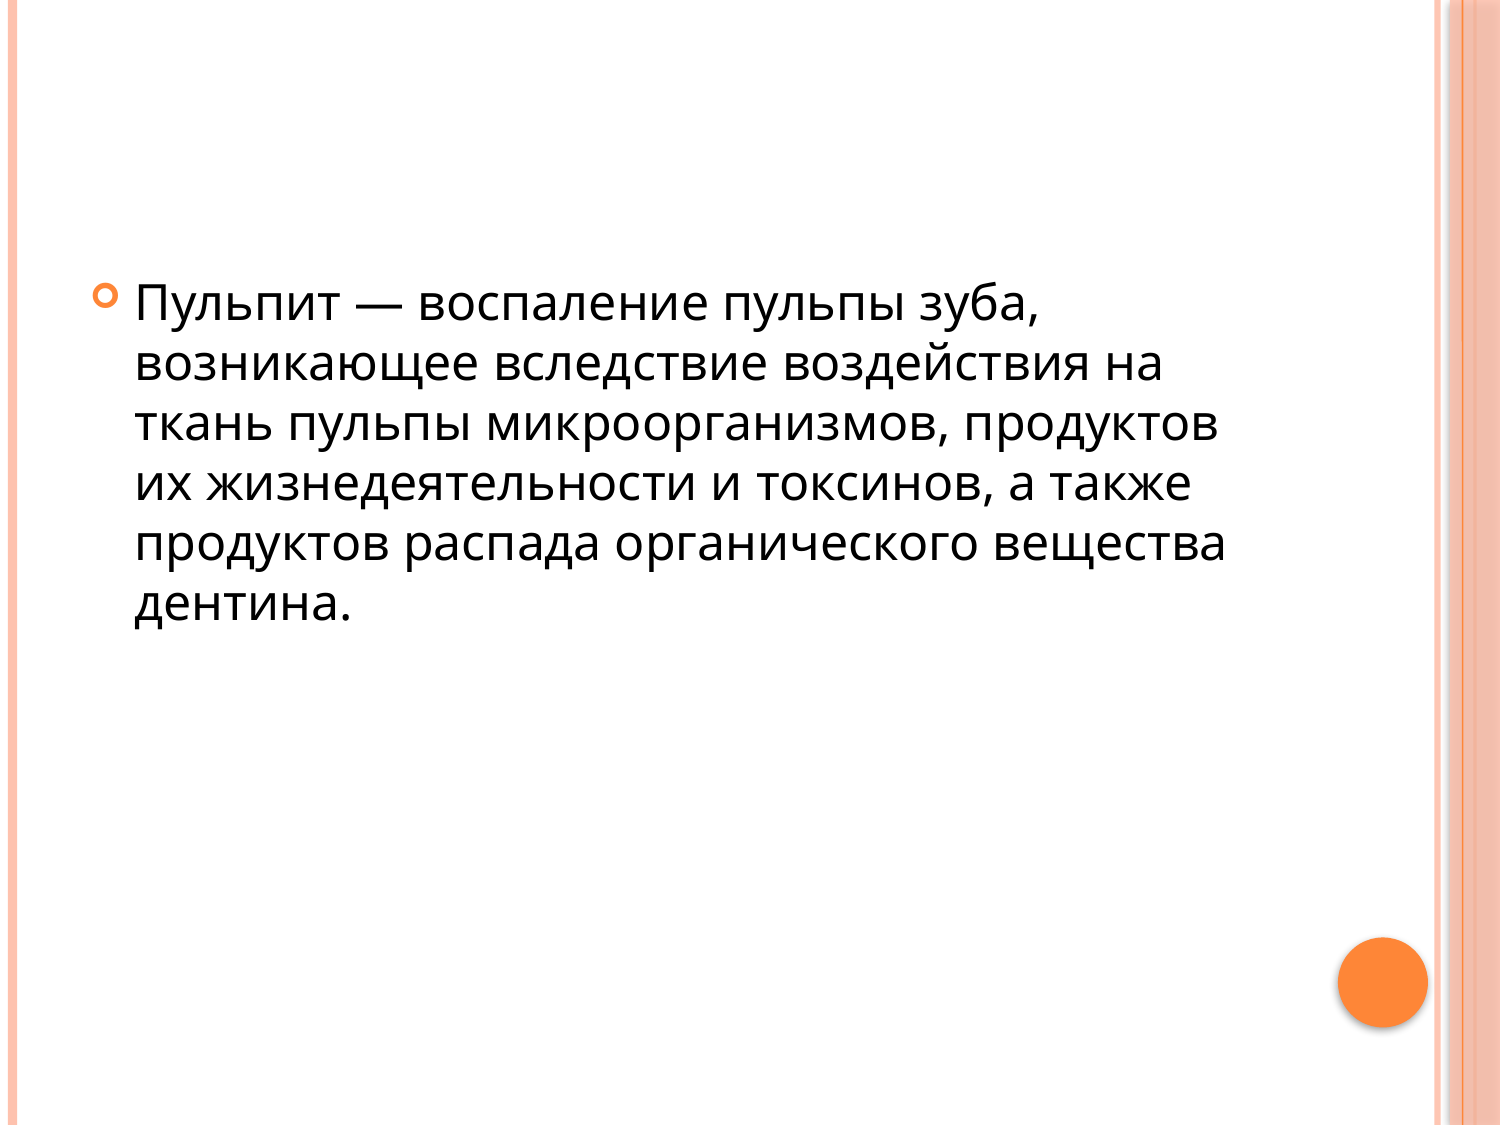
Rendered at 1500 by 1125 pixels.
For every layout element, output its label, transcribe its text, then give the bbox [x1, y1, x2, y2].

list Пульпит — воспаление пульпы зуба, возникающее вследствие воздействия на ткань пульпы микроорганизмов, продуктов их жизнедеятельности и токсинов, а также продуктов распада органического вещества дентина. [75, 262, 1300, 1062]
